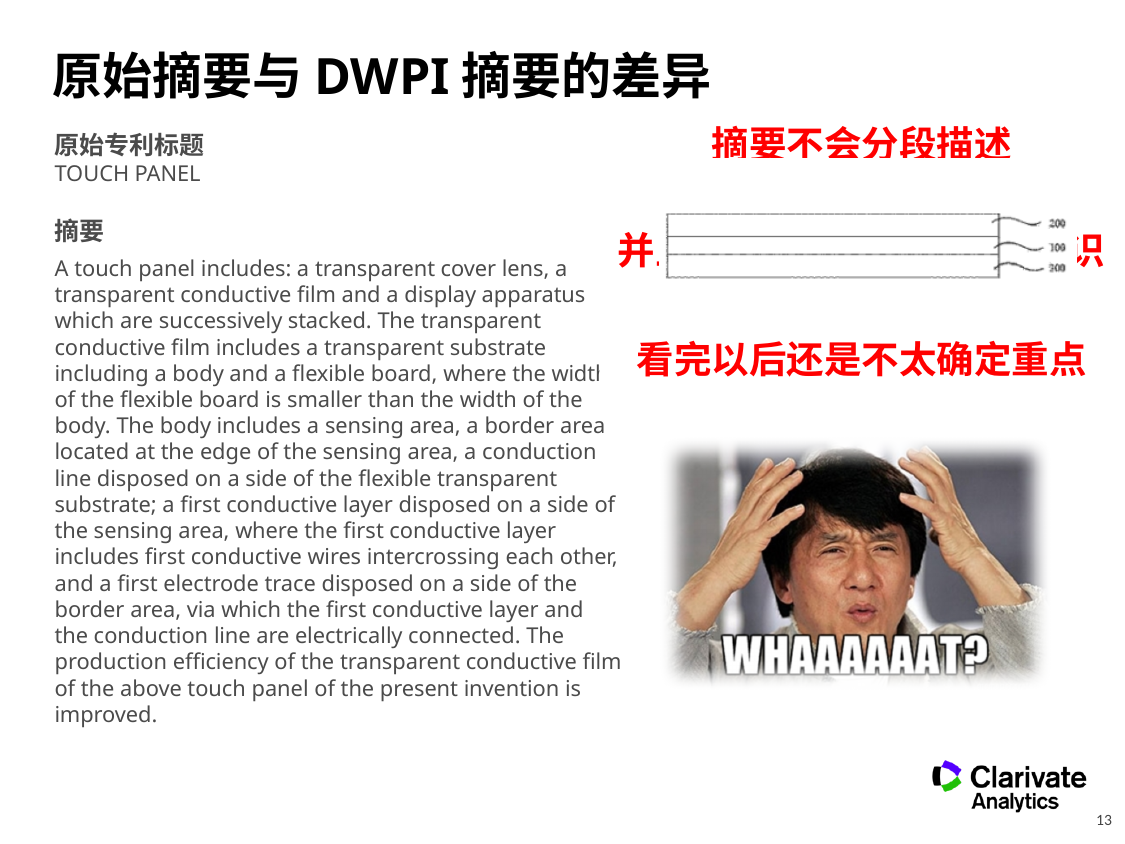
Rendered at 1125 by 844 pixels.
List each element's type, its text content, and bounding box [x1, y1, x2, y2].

text_box 摘要不会分段描述 [674, 111, 1049, 157]
picture [659, 158, 1077, 340]
picture [916, 744, 1102, 828]
picture [659, 435, 1052, 691]
text_box 原始摘要与DWPI摘要的差异 [37, 37, 1079, 107]
text_box 并且没有区分不同内容的标识 [1081, 217, 1125, 281]
text_box 并且没有区分不同内容的标识 [580, 217, 654, 281]
text_box 原始专利标题 TOUCH PANEL 摘要 A touch panel includes: a transparent cover lens, a transparent conductive film and a display apparatus which are successively stacked. The transparent conductive film includes a transparent substrate including a body and a flexible board, where the width of the flexible board is smaller than the width of the body. The body includes a sensing area, a border area located at the edge of the sensing area, a conduction line disposed on a side of the flexible transparent substrate; a first conductive layer disposed on a side of the sensing area, where the first conductive layer includes first conductive wires intercrossing each other, and a first electrode trace disposed on a side of the border area, via which the first conductive layer and the conduction line are electrically connected. The production efficiency of the transparent conductive film of the above touch panel of the present invention is improved. [39, 121, 639, 734]
text_box 看完以后还是不太确定重点 [599, 327, 1124, 390]
